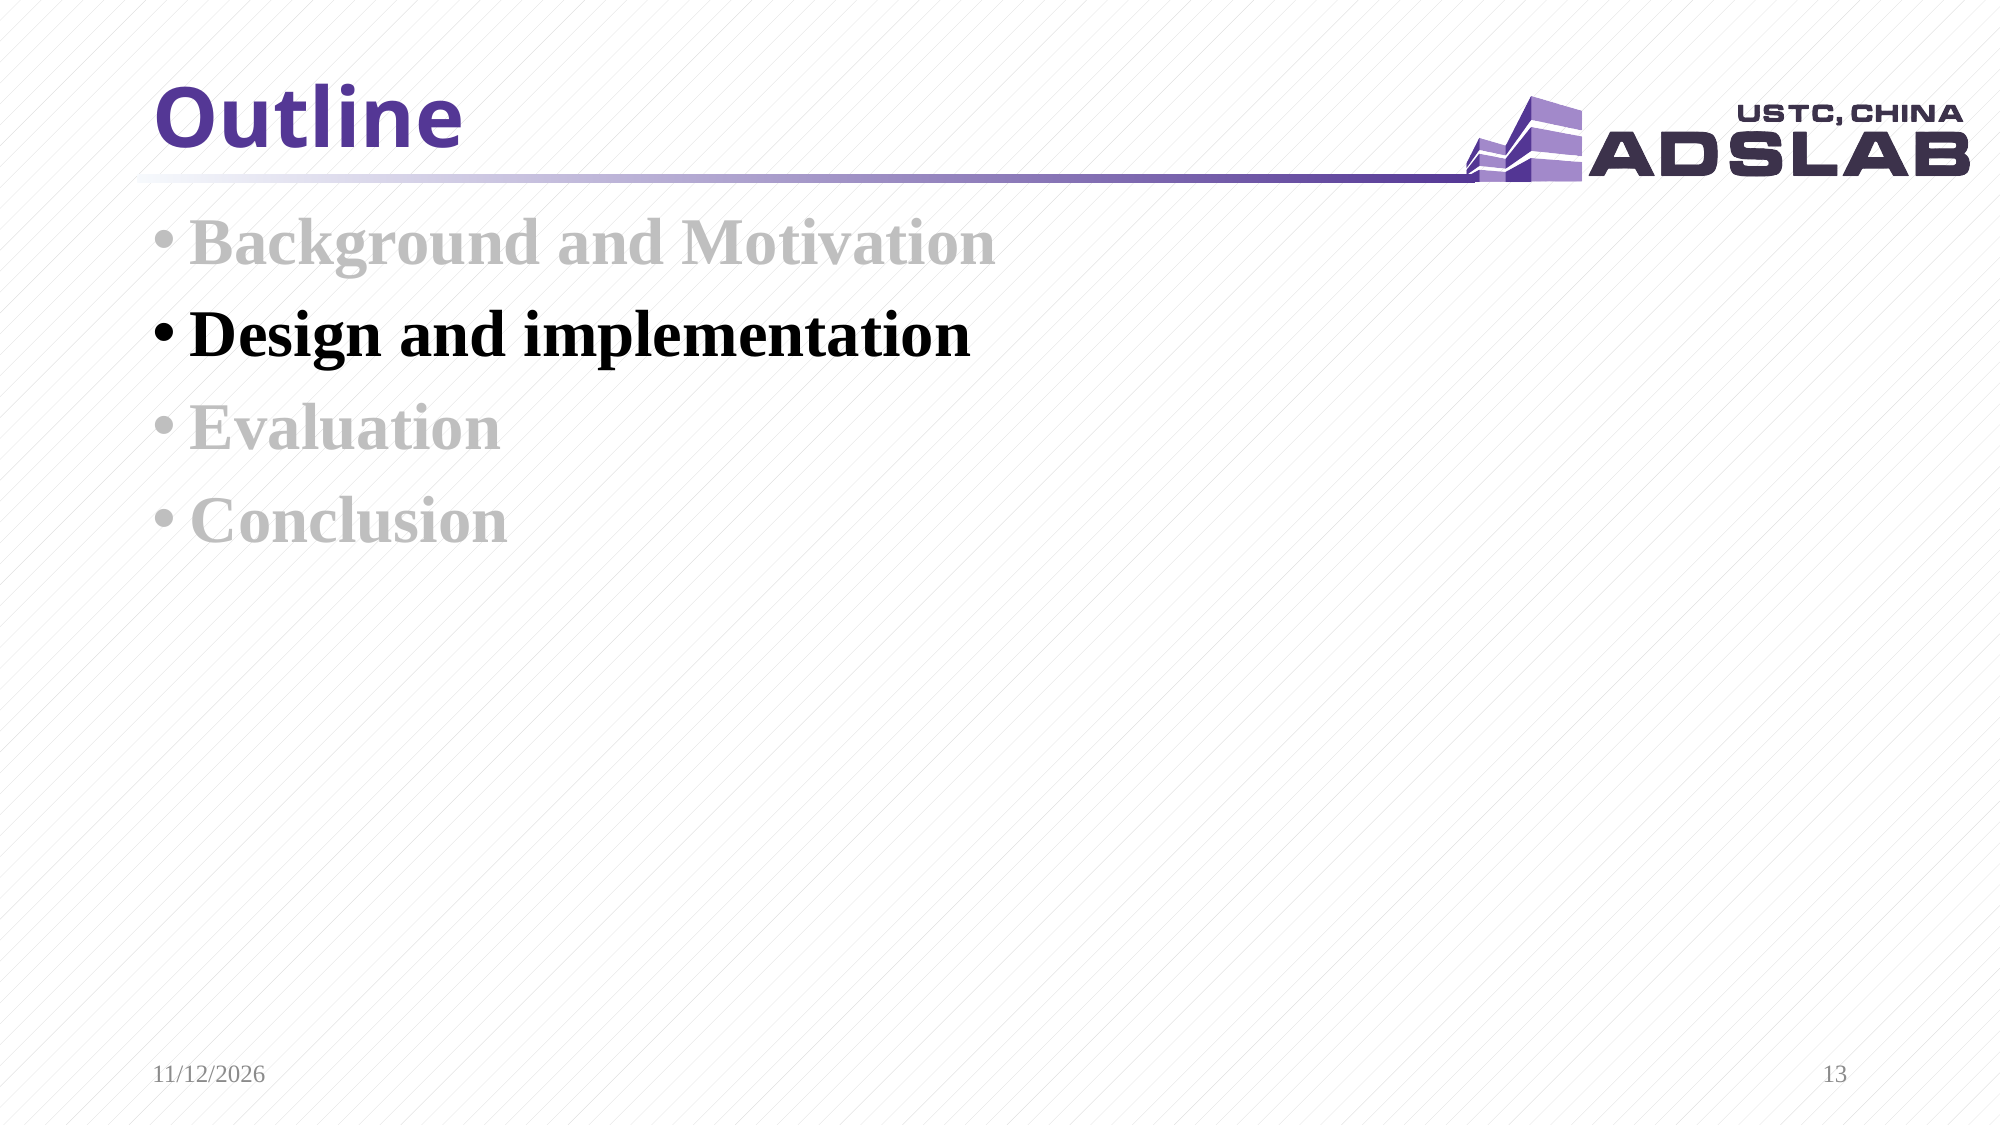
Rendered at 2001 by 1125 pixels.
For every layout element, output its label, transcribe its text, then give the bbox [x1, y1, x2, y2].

title Outline [137, 63, 1863, 177]
picture [1470, 93, 1976, 183]
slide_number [137, 1042, 588, 1103]
list Background and Motivation Design and implementation Evaluation Conclusion [137, 199, 1863, 1014]
